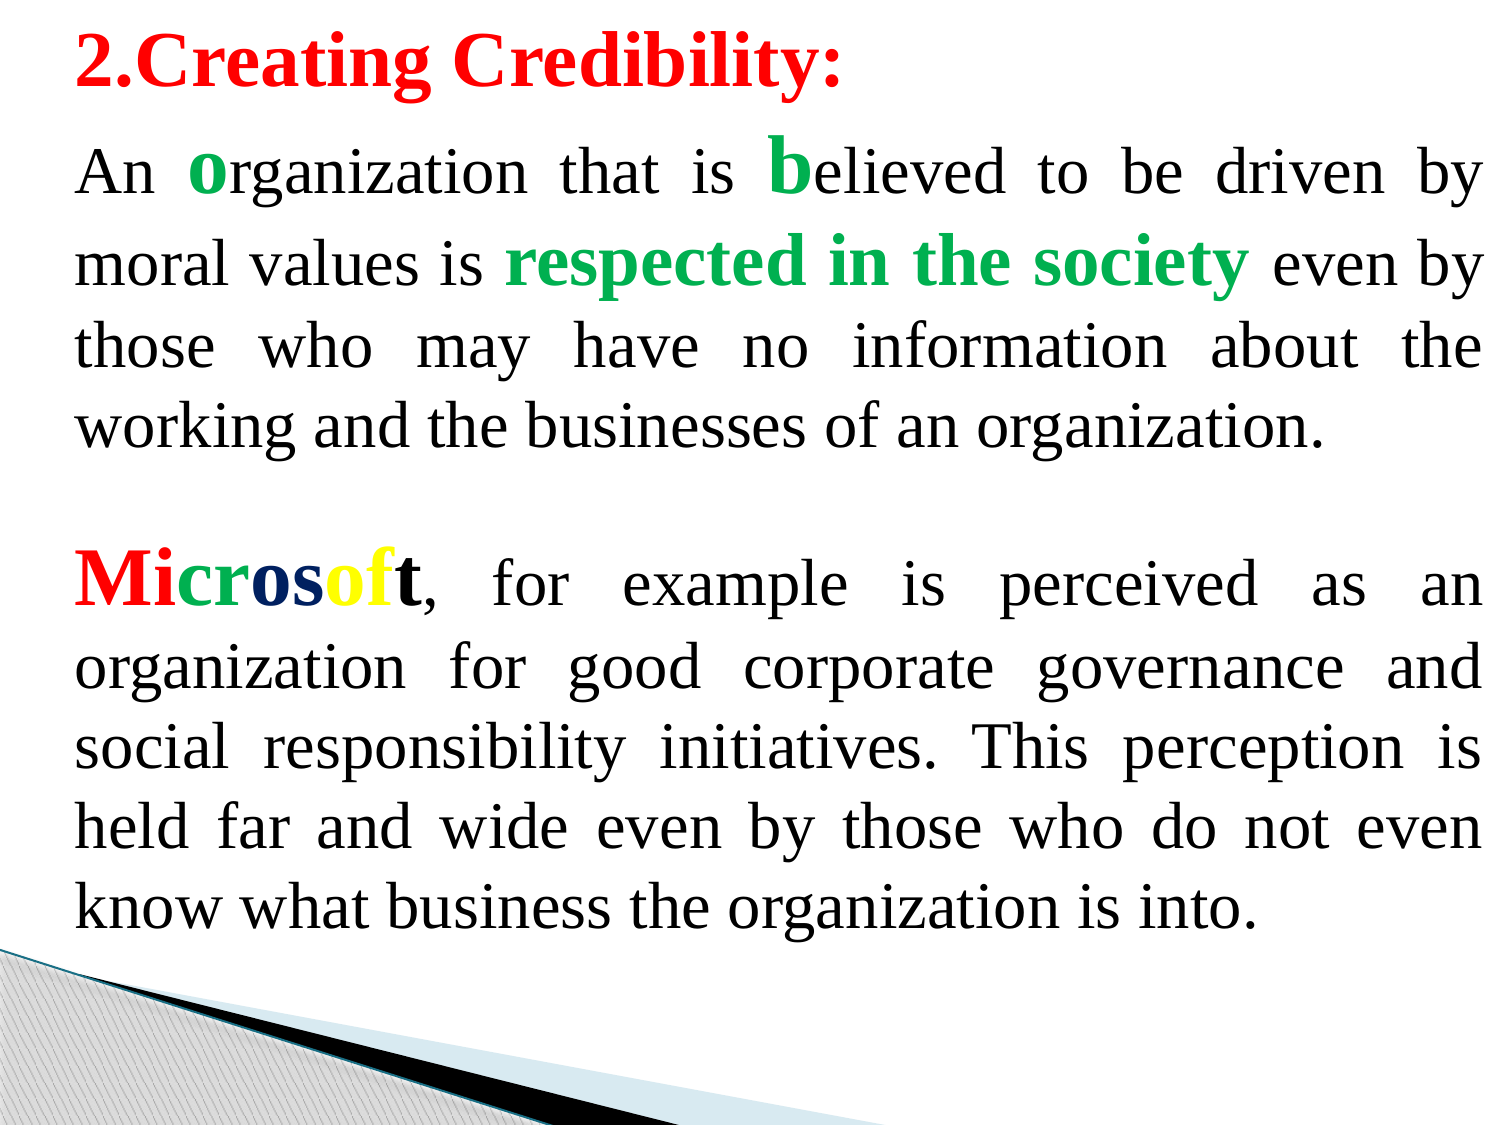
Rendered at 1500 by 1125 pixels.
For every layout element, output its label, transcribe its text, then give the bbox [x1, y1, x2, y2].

list 2.Creating Credibility: An organization that is believed to be driven by moral values is respected in the society even by those who may have no information about the working and the businesses of an organization. Microsoft, for example is perceived as an organization for good corporate governance and social responsibility initiatives. This perception is held far and wide even by those who do not even know what business the organization is into. [0, 0, 1500, 1125]
